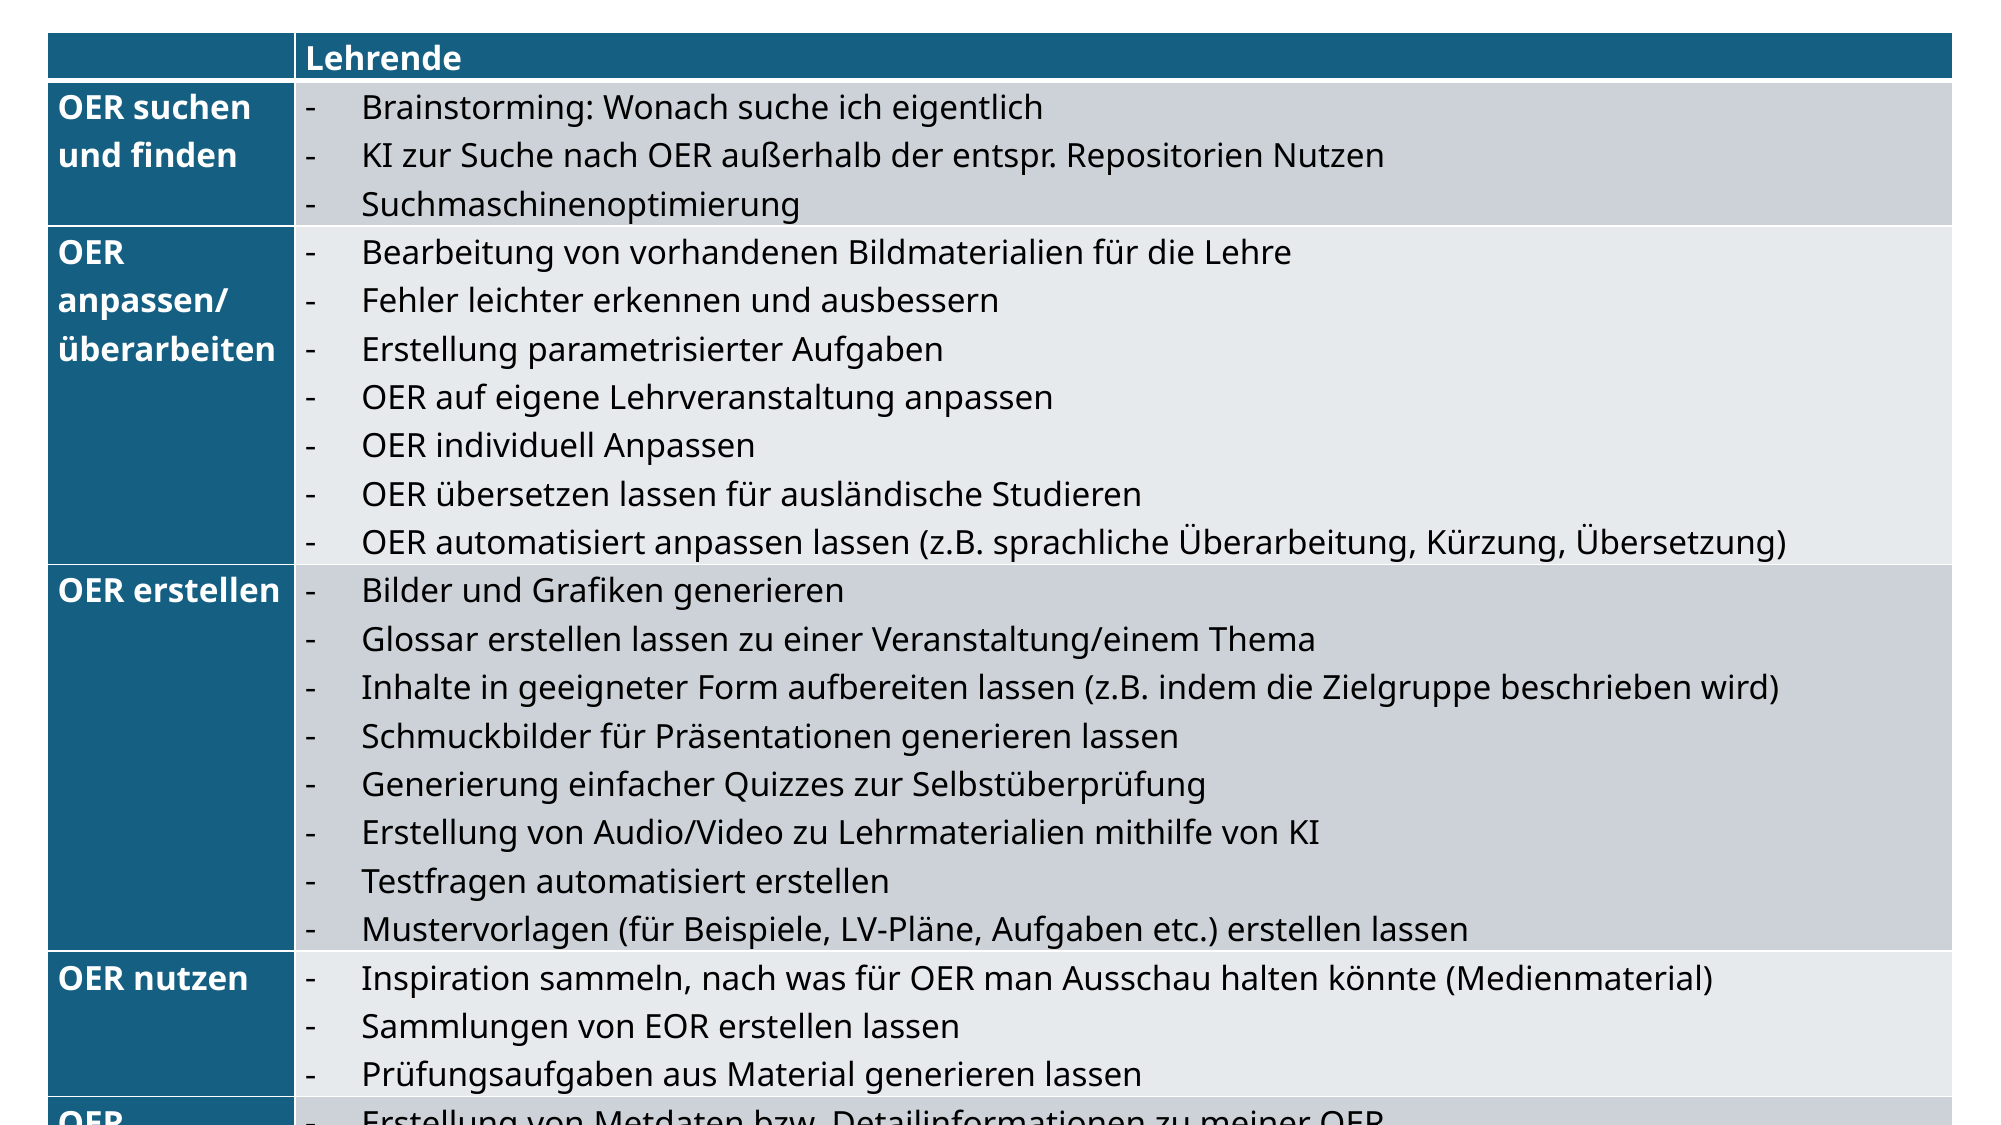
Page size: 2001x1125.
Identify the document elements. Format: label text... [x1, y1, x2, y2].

table_cell OER erstellen [48, 565, 294, 950]
table_cell OER anpassen/ überarbeiten [48, 227, 294, 564]
table_cell Brainstorming: Wonach suche ich eigentlich KI zur Suche nach OER außerhalb der entspr. Repositorien Nutzen Suchmaschinenoptimierung [296, 83, 1952, 225]
table_cell OER veröffentlichen [48, 1097, 294, 1125]
table_cell Erstellung von Metdaten bzw. Detailinformationen zu meiner OER In LVs einbinden, wie Studierende OER auch teilen können – evtl. mit Chatbot-Assistenz Unterstützung: Was wird für die Veröffentlichung von XY benötigt? [296, 1097, 1952, 1125]
table_header Lehrende [296, 33, 1952, 78]
table_header [48, 33, 294, 78]
table_cell Bearbeitung von vorhandenen Bildmaterialien für die Lehre Fehler leichter erkennen und ausbessern Erstellung parametrisierter Aufgaben OER auf eigene Lehrveranstaltung anpassen OER individuell Anpassen OER übersetzen lassen für ausländische Studieren OER automatisiert anpassen lassen (z.B. sprachliche Überarbeitung, Kürzung, Übersetzung) [296, 227, 1952, 564]
table_cell OER nutzen [48, 952, 294, 1096]
table_cell OER suchen und finden [48, 83, 294, 225]
table_cell Inspiration sammeln, nach was für OER man Ausschau halten könnte (Medienmaterial) Sammlungen von EOR erstellen lassen Prüfungsaufgaben aus Material generieren lassen [296, 952, 1952, 1096]
table_cell Bilder und Grafiken generieren Glossar erstellen lassen zu einer Veranstaltung/einem Thema Inhalte in geeigneter Form aufbereiten lassen (z.B. indem die Zielgruppe beschrieben wird) Schmuckbilder für Präsentationen generieren lassen Generierung einfacher Quizzes zur Selbstüberprüfung Erstellung von Audio/Video zu Lehrmaterialien mithilfe von KI Testfragen automatisiert erstellen Mustervorlagen (für Beispiele, LV-Pläne, Aufgaben etc.) erstellen lassen [296, 565, 1952, 950]
